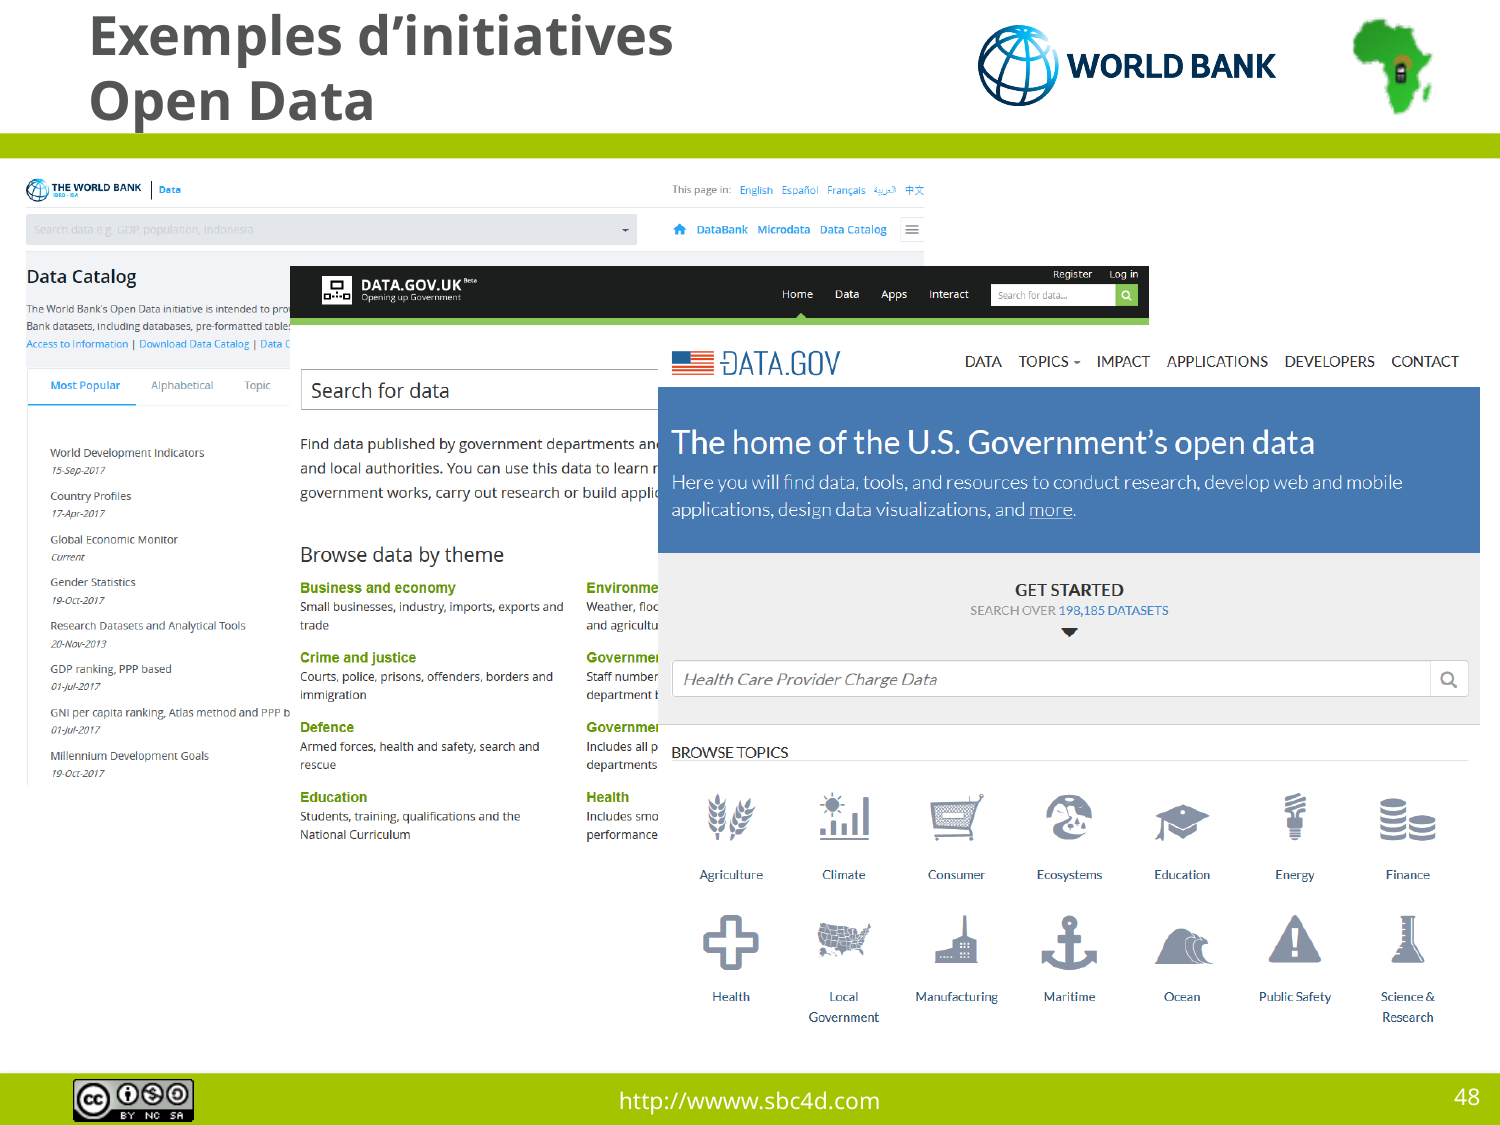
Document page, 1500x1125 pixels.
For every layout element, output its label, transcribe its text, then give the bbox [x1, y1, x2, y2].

picture [1014, 42, 1025, 57]
picture [73, 1079, 194, 1122]
picture [978, 25, 1280, 106]
picture [1352, 16, 1436, 117]
picture [1000, 33, 1013, 39]
title Exemples d’initiatives Open Data [73, 0, 858, 134]
picture [26, 175, 1480, 1056]
picture [1002, 39, 1016, 51]
